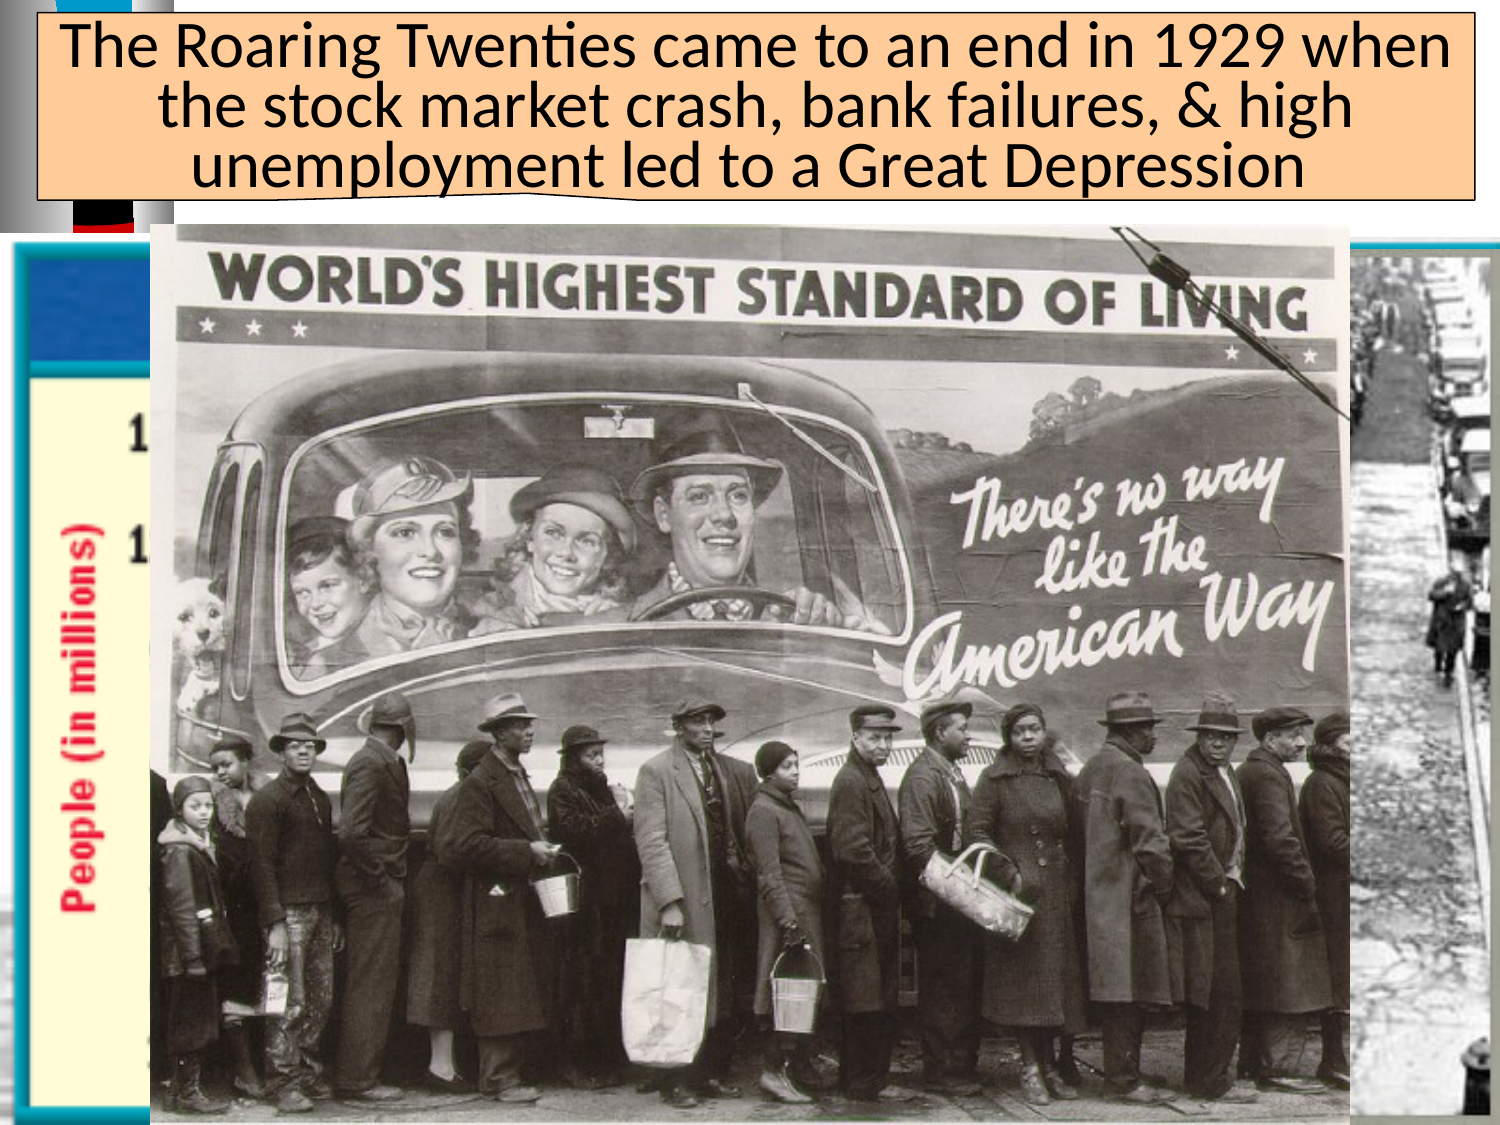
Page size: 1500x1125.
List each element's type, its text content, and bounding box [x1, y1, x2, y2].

picture [0, 224, 1500, 1125]
text_box The Roaring Twenties came to an end in 1929 when the stock market crash, bank failures, & high unemployment led to a Great Depression [37, 12, 1475, 201]
